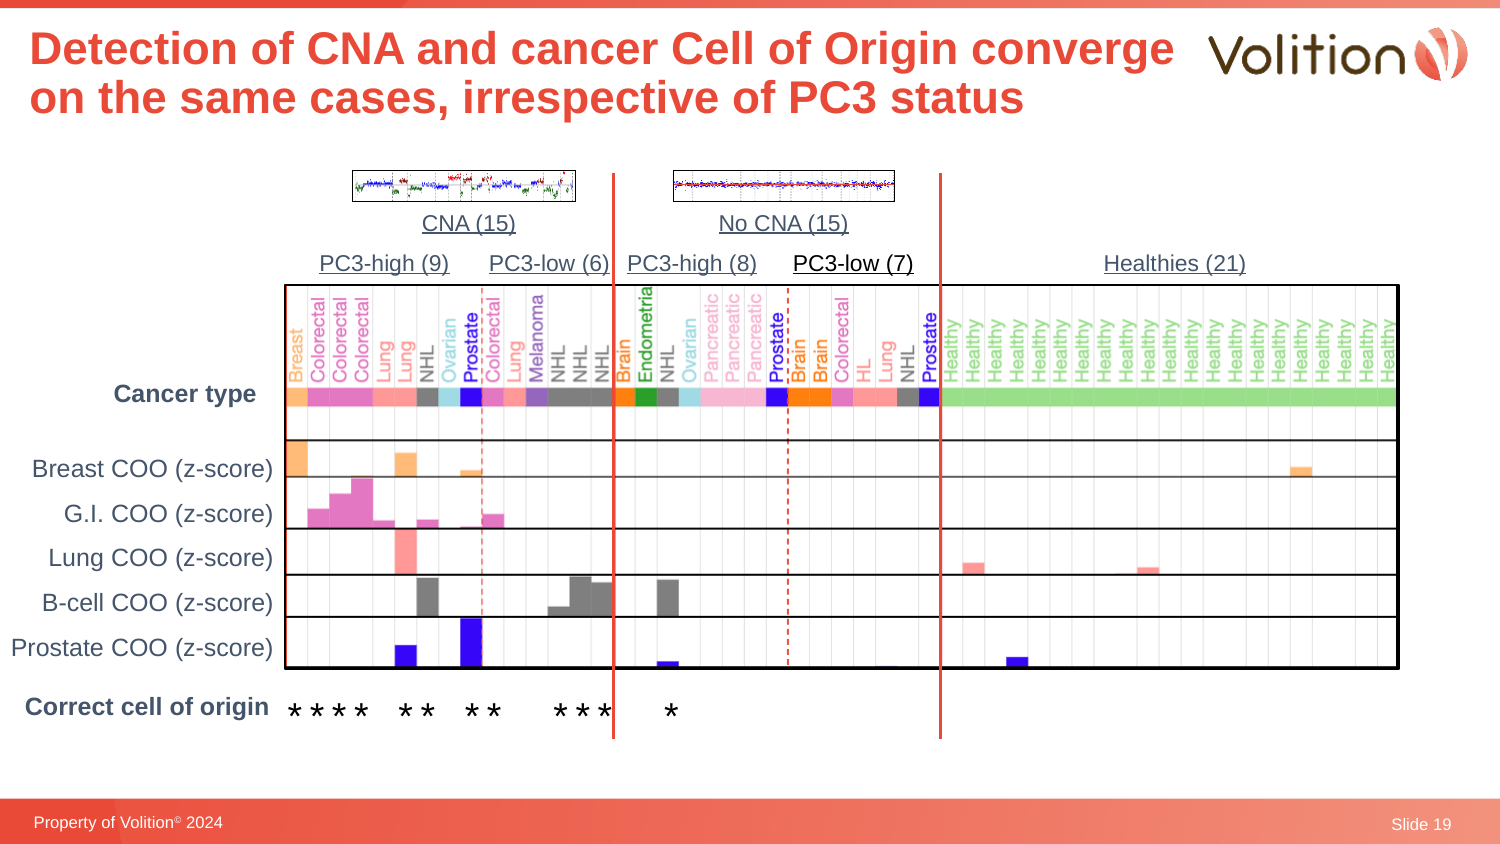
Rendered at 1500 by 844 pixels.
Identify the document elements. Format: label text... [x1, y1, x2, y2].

picture [673, 170, 895, 202]
text_box PC3-low (7) [942, 238, 951, 278]
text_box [285, 698, 613, 739]
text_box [614, 698, 685, 739]
text_box Cancer type [0, 363, 272, 415]
picture [1205, 24, 1471, 84]
text_box No CNA (15) [713, 202, 854, 238]
text_box PC3-high (9) [287, 238, 460, 278]
text_box Healthies (21) [1095, 238, 1255, 279]
picture [285, 285, 613, 668]
picture [0, 0, 1500, 8]
picture [941, 285, 1399, 668]
text_box PC3-high (8) [615, 238, 749, 278]
text_box PC3-low (7) [900, 238, 939, 278]
picture [614, 285, 940, 668]
text_box Correct cell of origin [0, 676, 285, 728]
text_box Breast COO (z-score) G.I. COO (z-score) Lung COO (z-score) B-cell COO (z-score) Prostate COO (z-score) [0, 429, 289, 669]
text_box CNA (15) [399, 202, 539, 238]
picture [0, 799, 1500, 844]
text_box PC3-low (6) [460, 238, 595, 278]
title Detection of CNA and cancer Cell of Origin converge on the same cases, irrespective of PC3 status [29, 24, 1186, 143]
text_box [749, 218, 900, 285]
text_box PC3-high (8) [595, 238, 612, 278]
picture [351, 170, 576, 202]
